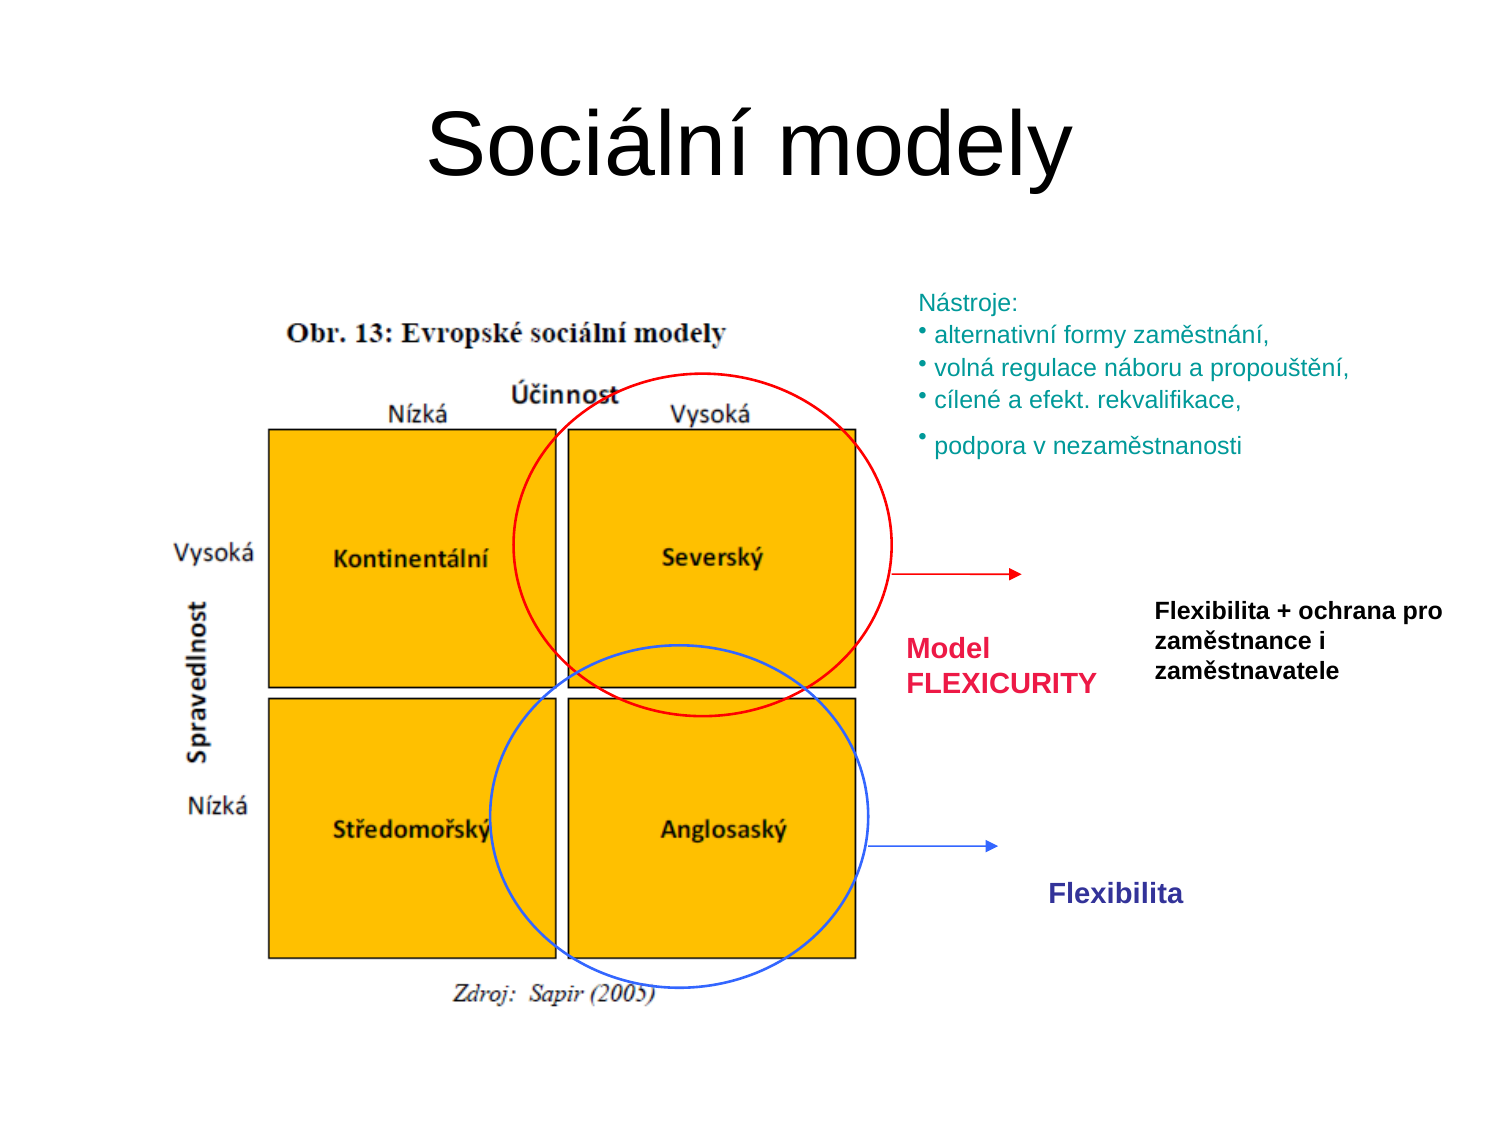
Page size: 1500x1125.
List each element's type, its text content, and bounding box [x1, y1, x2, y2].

text_box Model FLEXICURITY [1002, 621, 1128, 707]
text_box Nástroje: alternativní formy zaměstnání, volná regulace náboru a propouštění, cílené a efekt. rekvalifikace, podpora v nezaměstnanosti [999, 278, 1471, 527]
title Sociální modely [75, 45, 1425, 233]
text_box Flexibilita + ochrana pro zaměstnance i zaměstnavatele [1139, 587, 1471, 693]
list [76, 278, 999, 1018]
text_box [1002, 568, 1022, 581]
text_box Flexibilita [1033, 867, 1270, 918]
